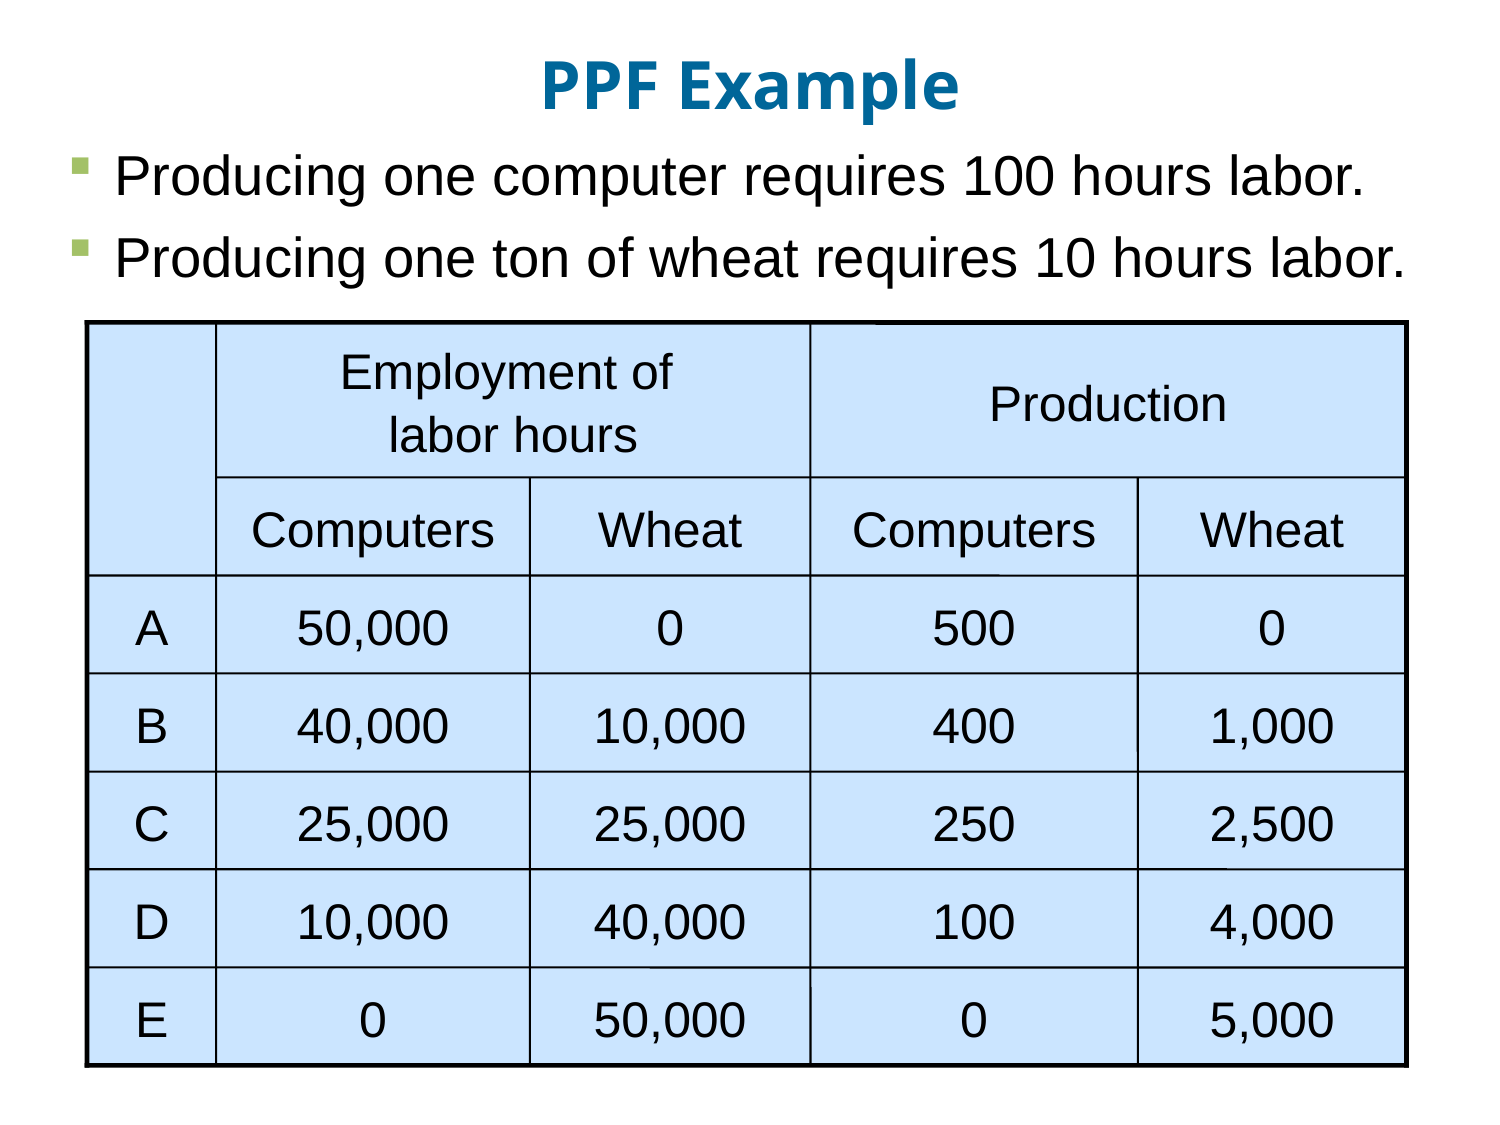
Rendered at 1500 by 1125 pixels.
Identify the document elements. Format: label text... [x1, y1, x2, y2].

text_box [86, 322, 1407, 1066]
list Producing one computer requires 100 hours labor. Producing one ton of wheat requires 10 hours labor. [52, 128, 1428, 317]
title PPF Example [0, 26, 1500, 139]
